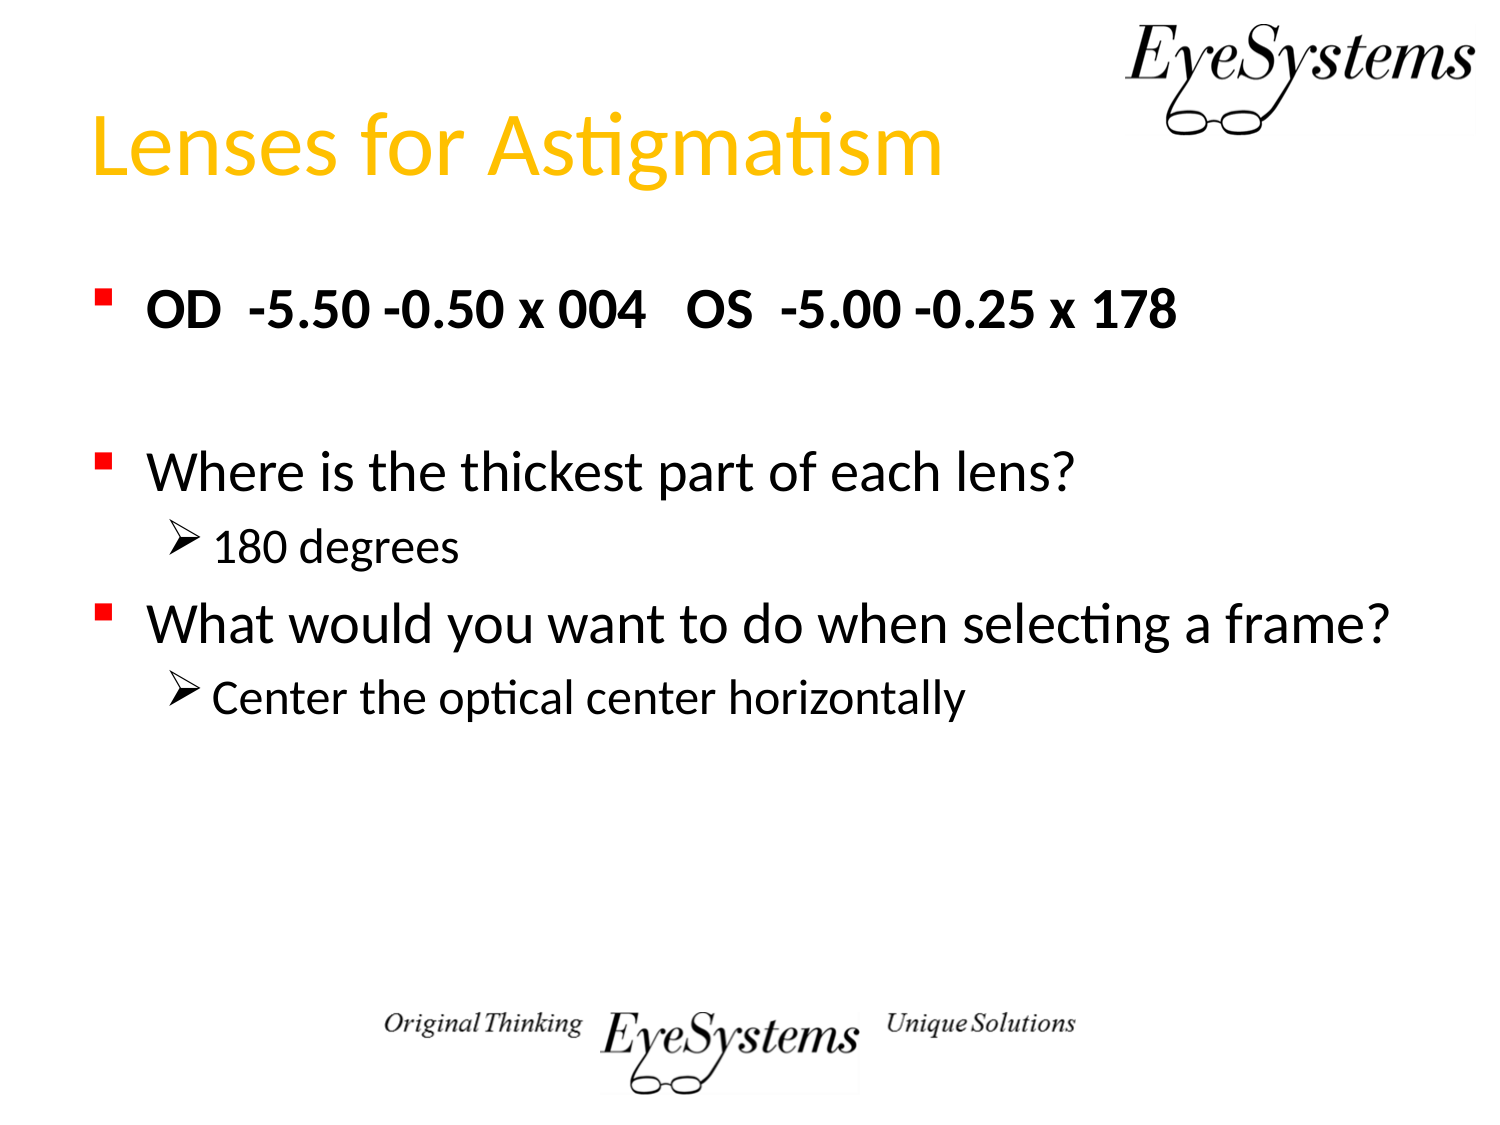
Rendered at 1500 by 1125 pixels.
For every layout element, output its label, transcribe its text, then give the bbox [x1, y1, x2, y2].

picture [48, 996, 1412, 1095]
list OD -5.50 -0.50 x 004 OS -5.00 -0.25 x 178 Where is the thickest part of each lens? 180 degrees What would you want to do when selecting a frame? Center the optical center horizontally [75, 262, 1425, 1005]
title Lenses for Astigmatism [75, 45, 1425, 233]
picture [1125, 24, 1476, 136]
